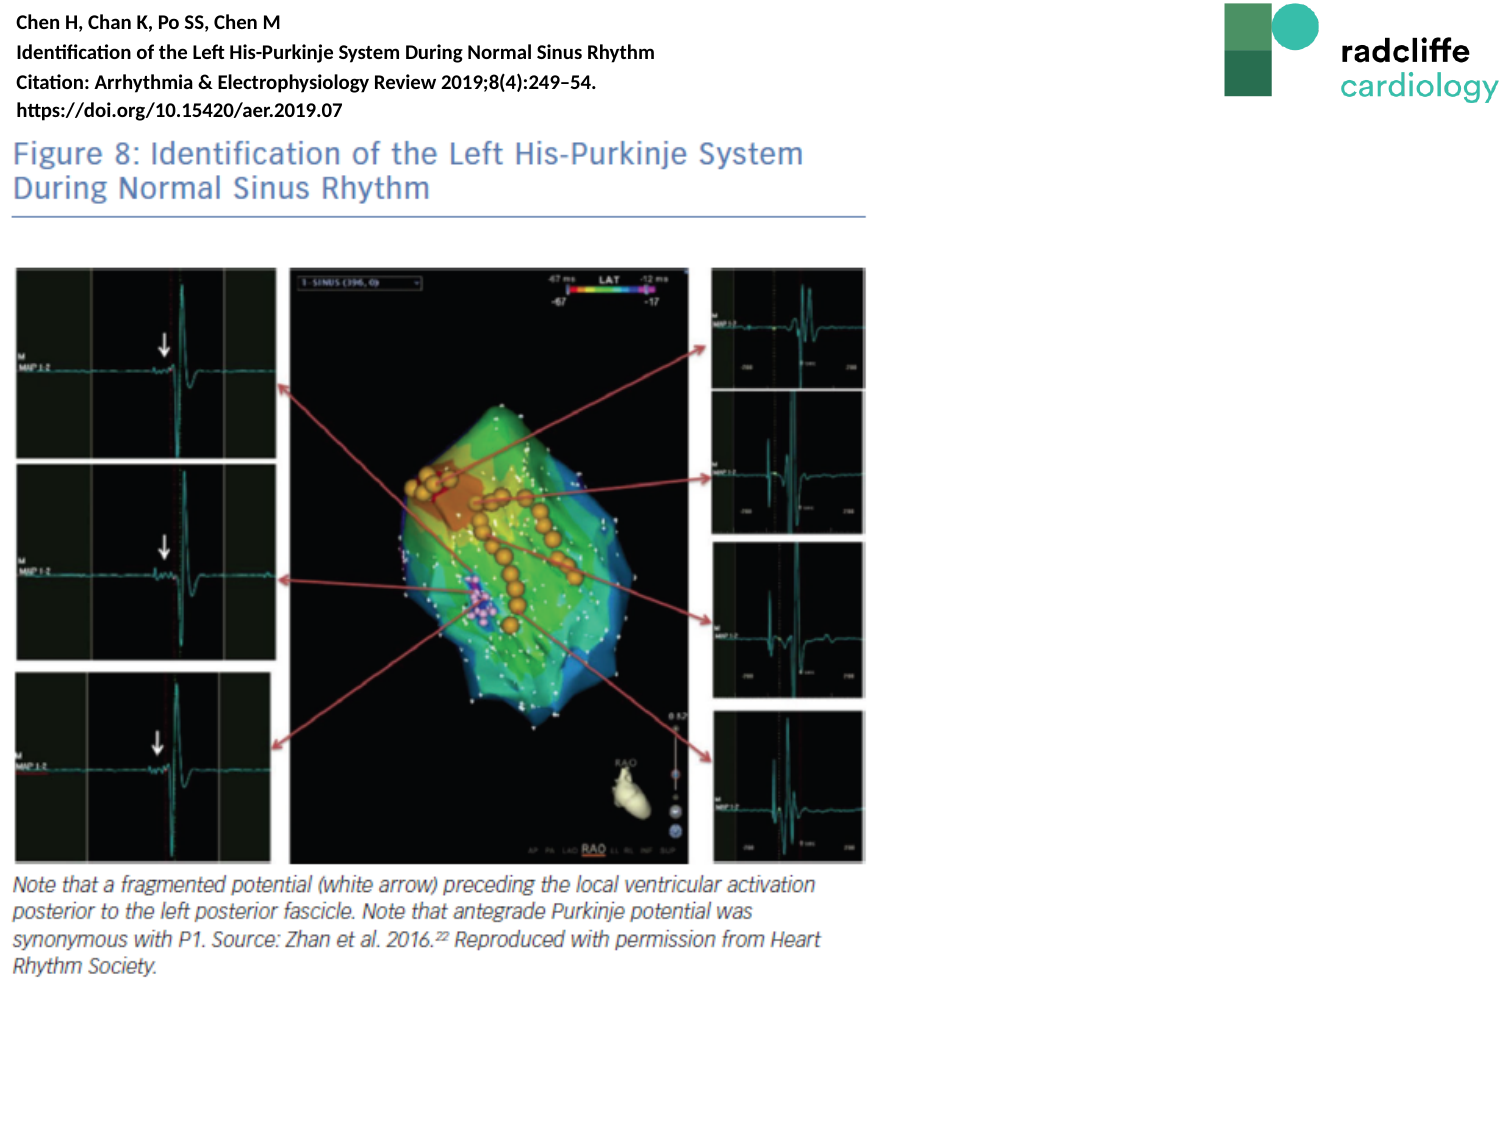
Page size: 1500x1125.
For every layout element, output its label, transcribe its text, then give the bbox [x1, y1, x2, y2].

text_box Citation: Arrhythmia & Electrophysiology Review 2019;8(4):249–54. [1, 60, 1224, 89]
text_box Identification of the Left His-Purkinje System During Normal Sinus Rhythm [1, 31, 1224, 60]
picture [1224, 1, 1499, 104]
text_box https://doi.org/10.15420/aer.2019.07 [1, 89, 1500, 129]
text_box Chen H, Chan K, Po SS, Chen M [1, 1, 939, 31]
picture [1, 124, 888, 999]
